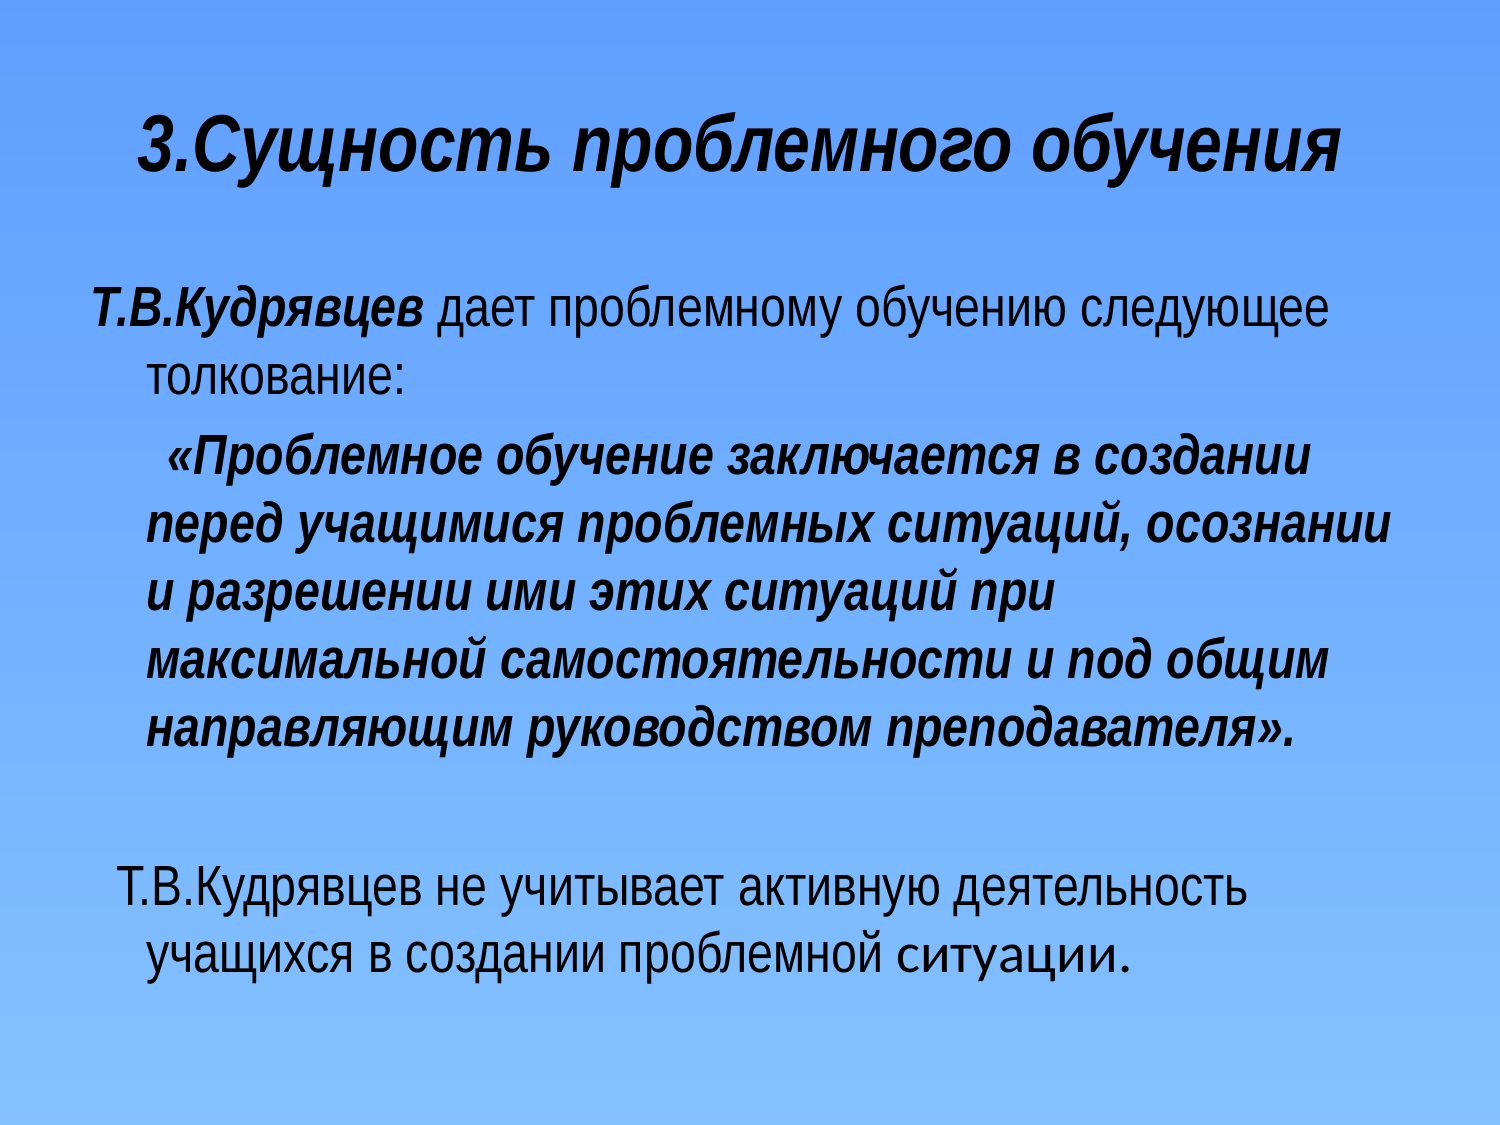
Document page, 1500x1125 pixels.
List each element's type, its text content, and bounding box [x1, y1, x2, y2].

title 3.Сущность проблемного обучения [75, 45, 1425, 233]
list Т.В.Кудрявцев дает проблемному обучению следующее толкование: «Проблемное обучение заключается в создании перед учащимися проблемных ситуаций, осознании и разрешении ими этих ситуаций при максимальной самостоятельности и под общим направляющим руководством преподавателя». Т.В.Кудрявцев не учитывает активную деятельность учащихся в создании проблемной ситуации. [75, 262, 1425, 1005]
